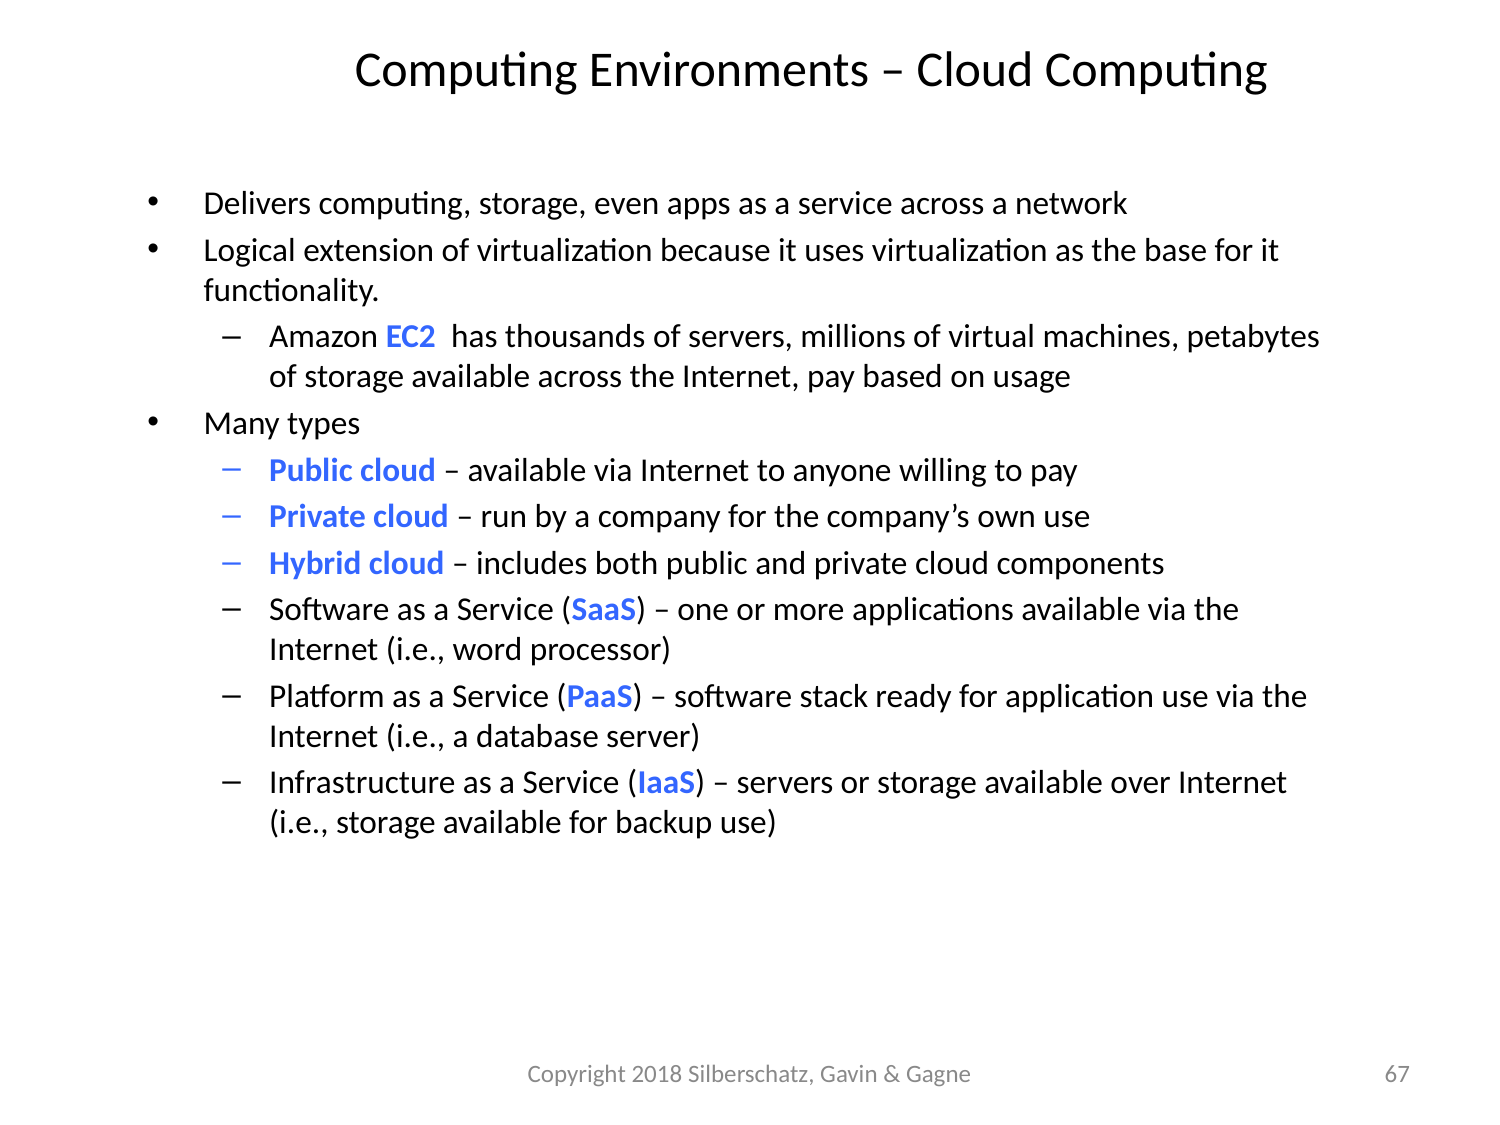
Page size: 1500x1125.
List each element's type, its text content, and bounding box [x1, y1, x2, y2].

footer Copyright 2018 Silberschatz, Gavin & Gagne [512, 1042, 988, 1103]
slide_number 67 [1074, 1042, 1425, 1103]
title Computing Environments – Cloud Computing [184, 18, 1439, 114]
list Delivers computing, storage, even apps as a service across a network Logical extension of virtualization because it uses virtualization as the base for it functionality. Amazon EC2 has thousands of servers, millions of virtual machines, petabytes of storage available across the Internet, pay based on usage Many types Public cloud – available via Internet to anyone willing to pay Private cloud – run by a company for the company’s own use Hybrid cloud – includes both public and private cloud components Software as a Service (SaaS) – one or more applications available via the Internet (i.e., word processor) Platform as a Service (PaaS) – software stack ready for application use via the Internet (i.e., a database server) Infrastructure as a Service (IaaS) – servers or storage available over Internet (i.e., storage available for backup use) [132, 173, 1353, 1012]
